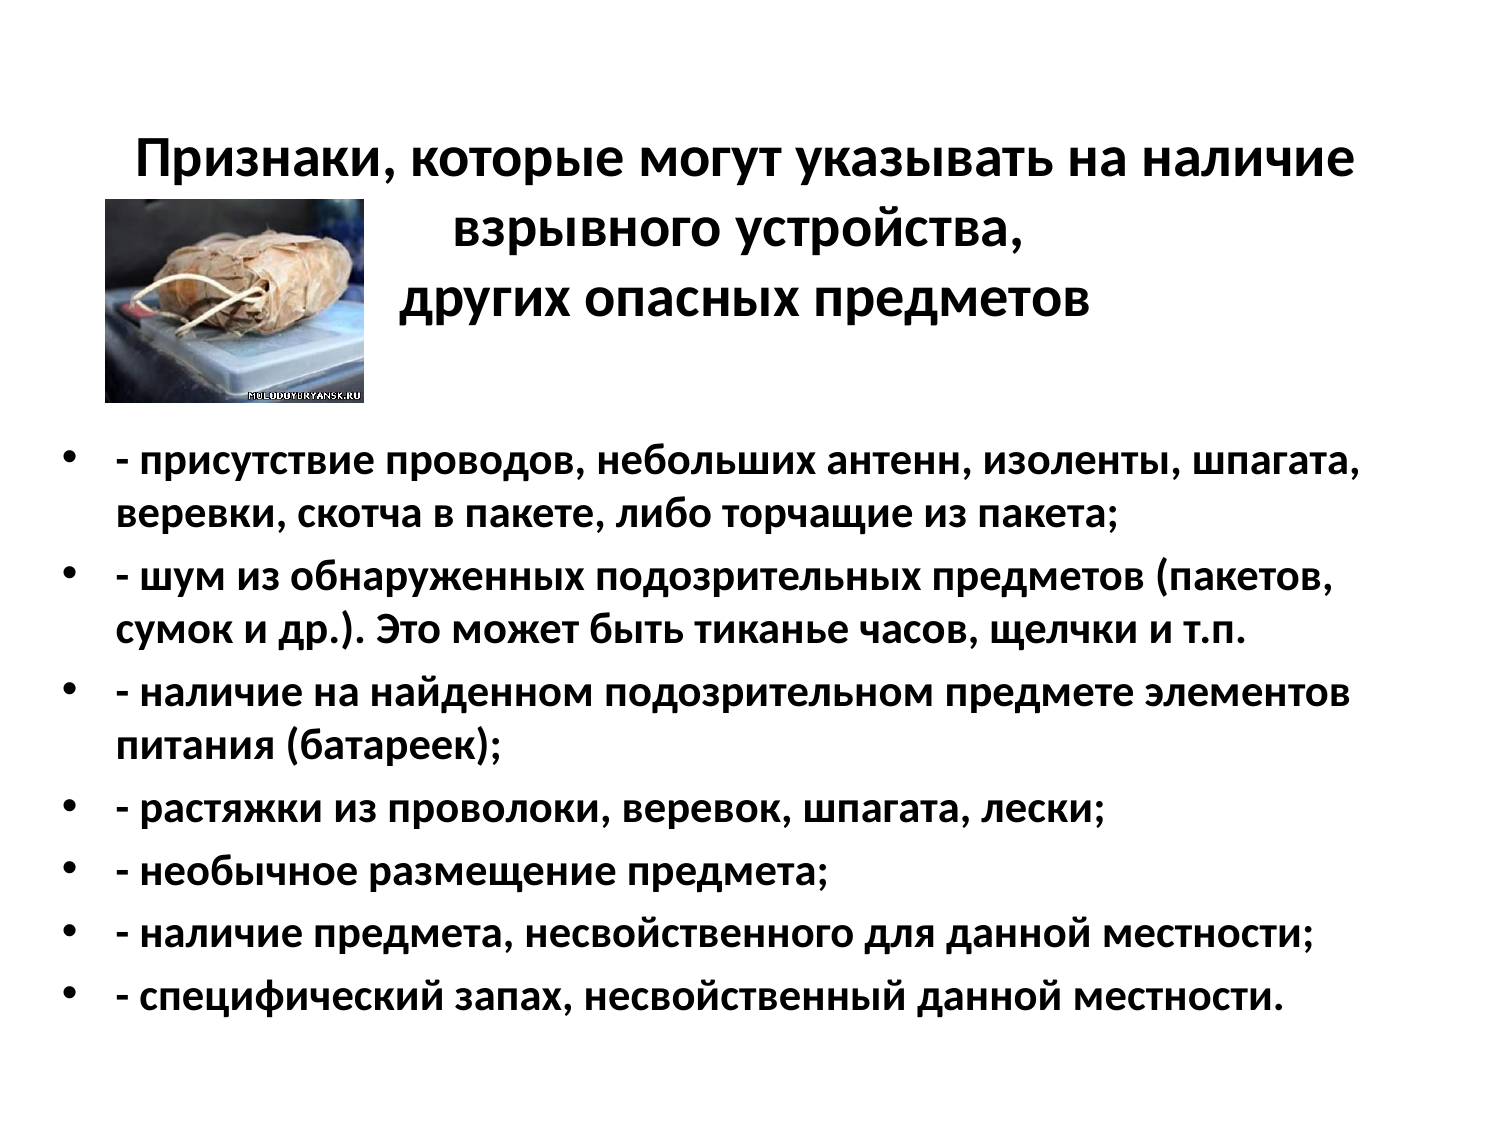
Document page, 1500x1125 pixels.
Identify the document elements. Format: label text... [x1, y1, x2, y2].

picture [105, 198, 364, 403]
title Признаки, которые могут указывать на наличие взрывного устройства, других опасных предметов [70, 164, 1421, 352]
list - присутствие проводов, небольших антенн, изоленты, шпагата, веревки, скотча в пакете, либо торчащие из пакета; - шум из обнаруженных подозрительных предметов (пакетов, сумок и др.). Это может быть тиканье часов, щелчки и т.п. - наличие на найденном подозрительном предмете элементов питания (батареек); - растяжки из проволоки, веревок, шпагата, лески; - необычное размещение предмета; - наличие предмета, несвойственного для данной местности; - специфический запах, несвойственный данной местности. [46, 421, 1397, 1125]
